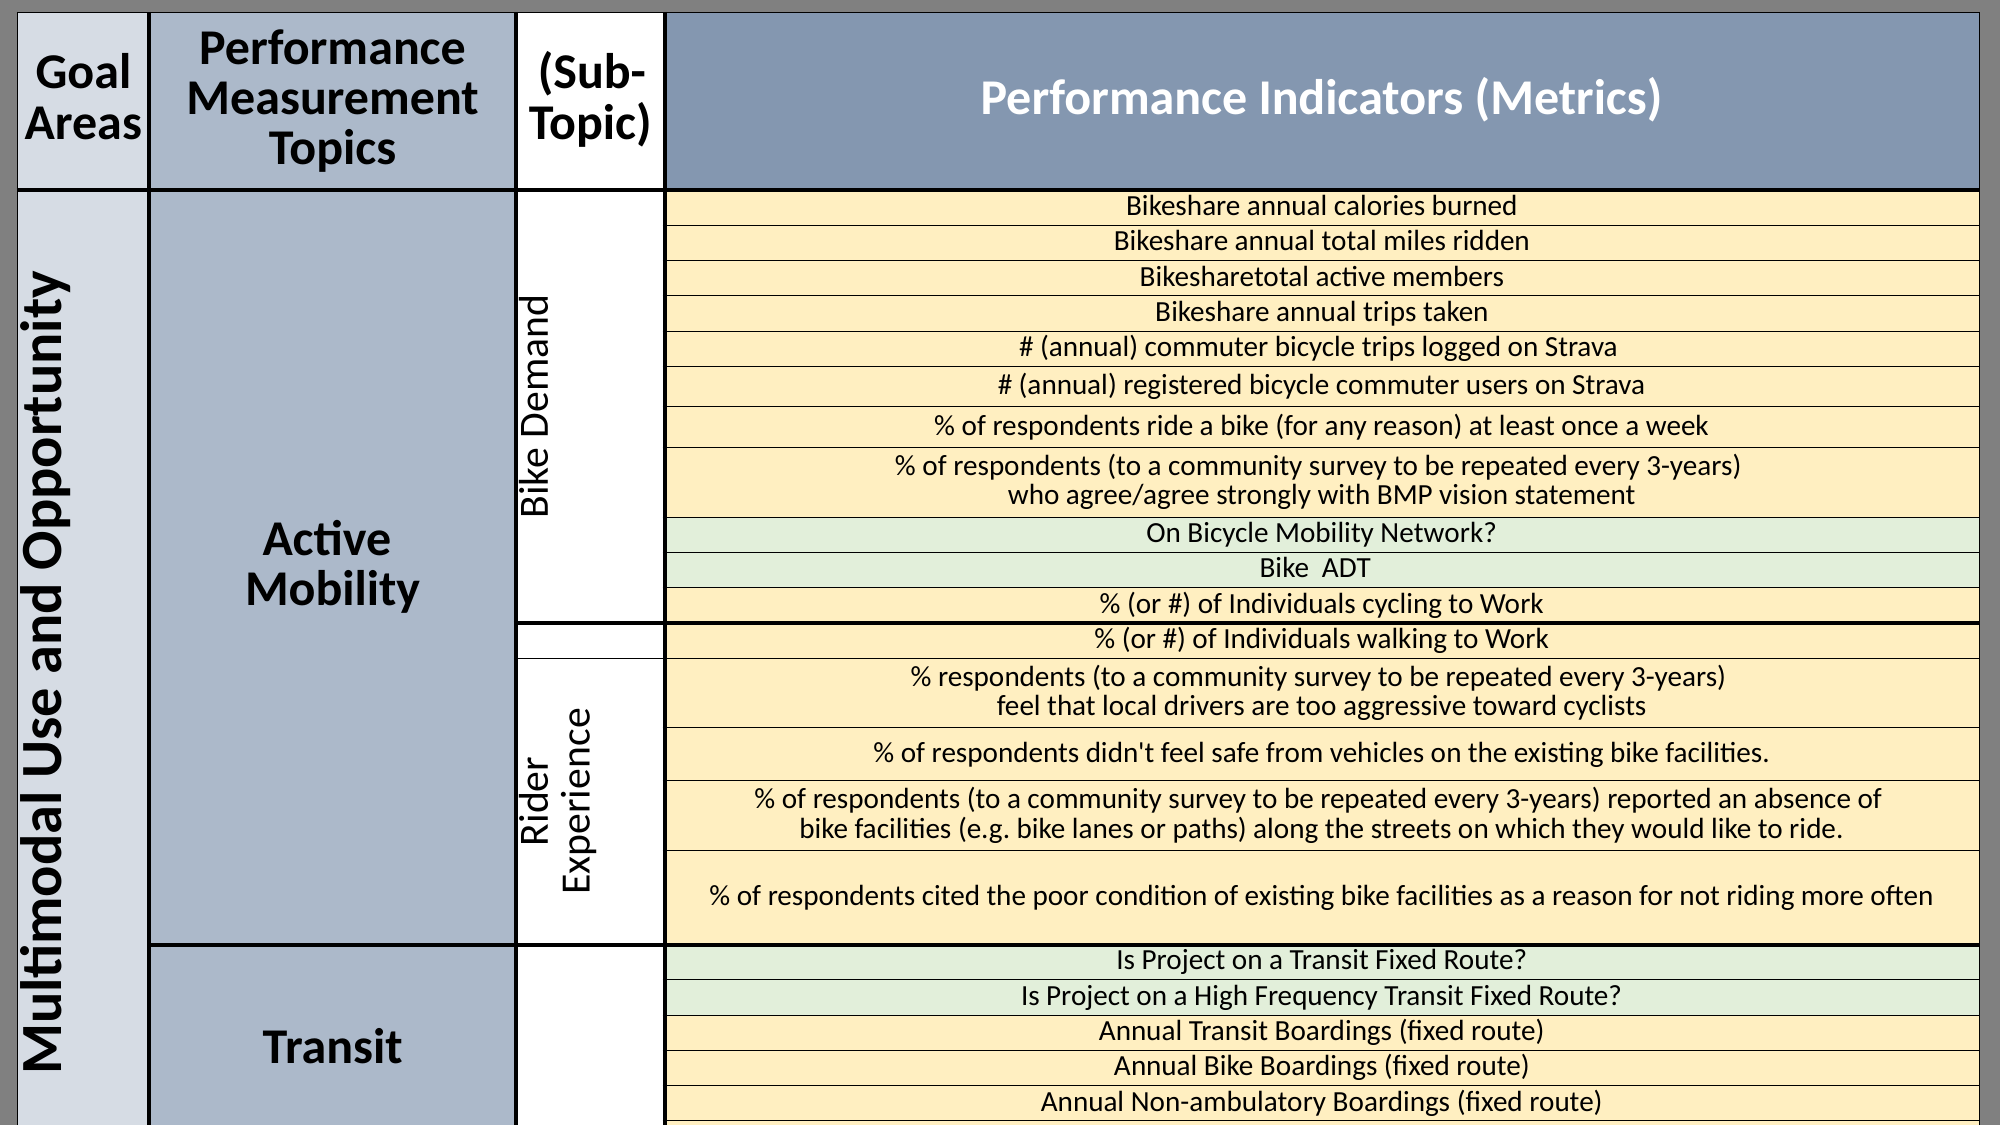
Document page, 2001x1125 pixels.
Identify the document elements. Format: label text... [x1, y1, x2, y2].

table_cell Rider Experience [518, 659, 663, 943]
table_cell Bike Demand [518, 192, 663, 621]
table_cell Transit [151, 947, 514, 1125]
table_cell Active Mobility [151, 192, 514, 943]
table_cell Multimodal Use and Opportunity [18, 192, 147, 1125]
table_cell % of respondents ride a bike (for any reason) at least once a week [667, 407, 1979, 447]
table_cell [518, 947, 663, 1125]
table_cell % (or #) of Individuals walking to Work [667, 625, 1979, 658]
table_cell % of respondents cited the poor condition of existing bike facilities as a reason for not riding more often [667, 851, 1979, 943]
table_cell Annual Bike Boardings (fixed route) [667, 1051, 1979, 1085]
table_cell Is Project on a Transit Fixed Route? [667, 947, 1979, 979]
table_cell Annual Non-ambulatory Boardings (fixed route) [667, 1086, 1979, 1120]
table_cell % (or #) of Individuals cycling to Work [667, 588, 1979, 621]
table_cell Bike ADT [667, 553, 1979, 587]
table_header Performance Indicators (Metrics) [667, 13, 1979, 188]
table_header Performance Measurement Topics [151, 13, 514, 188]
table_cell Is Project on a High Frequency Transit Fixed Route? [667, 980, 1979, 1015]
table_cell Bikeshare annual calories burned [667, 192, 1979, 225]
table_header (Sub-Topic) [518, 13, 663, 188]
table_header Goal Areas [18, 13, 147, 188]
table_cell Bikesharetotal active members [667, 261, 1979, 295]
table_cell Bikeshare annual trips taken [667, 296, 1979, 331]
table_cell On Bicycle Mobility Network? [667, 518, 1979, 552]
table_cell Annual Transit Boardings (fixed route) [667, 1016, 1979, 1050]
table_cell [518, 625, 663, 658]
table_cell % respondents (to a community survey to be repeated every 3-years) feel that local drivers are too aggressive toward cyclists [667, 659, 1979, 727]
table_cell # (annual) registered bicycle commuter users on Strava [667, 367, 1979, 406]
table_cell % of respondents (to a community survey to be repeated every 3-years) who agree/agree strongly with BMP vision statement [667, 448, 1979, 517]
table_cell Bikeshare annual total miles ridden [667, 226, 1979, 260]
table_cell % of respondents (to a community survey to be repeated every 3-years) reported an absence of bike facilities (e.g. bike lanes or paths) along the streets on which they would like to ride. [667, 781, 1979, 850]
table_cell # (annual) commuter bicycle trips logged on Strava [667, 332, 1979, 366]
table_cell Annual Transit Revenue Service Hours [667, 1121, 1979, 1125]
table_cell % of respondents didn't feel safe from vehicles on the existing bike facilities. [667, 728, 1979, 780]
